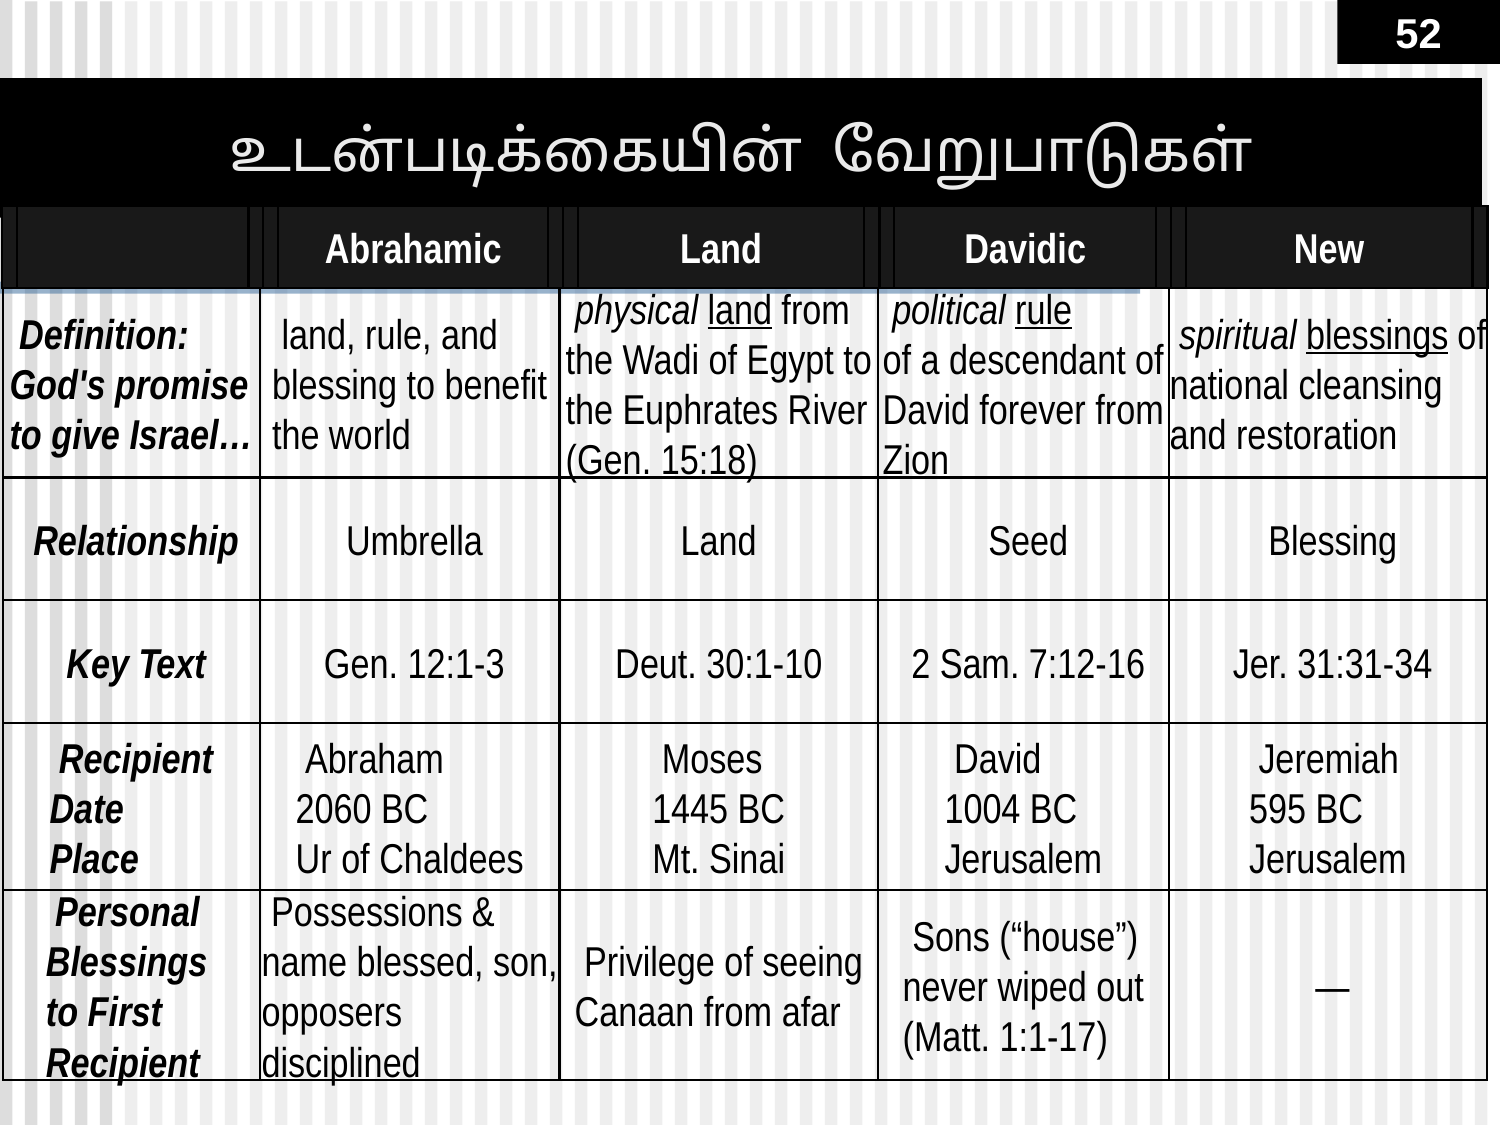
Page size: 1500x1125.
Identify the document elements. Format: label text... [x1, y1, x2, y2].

text_box 52 [1337, 0, 1500, 64]
title உடன்படிக்கையின் வேறுபாடுகள் [0, 78, 1482, 206]
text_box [2, 205, 1488, 1081]
